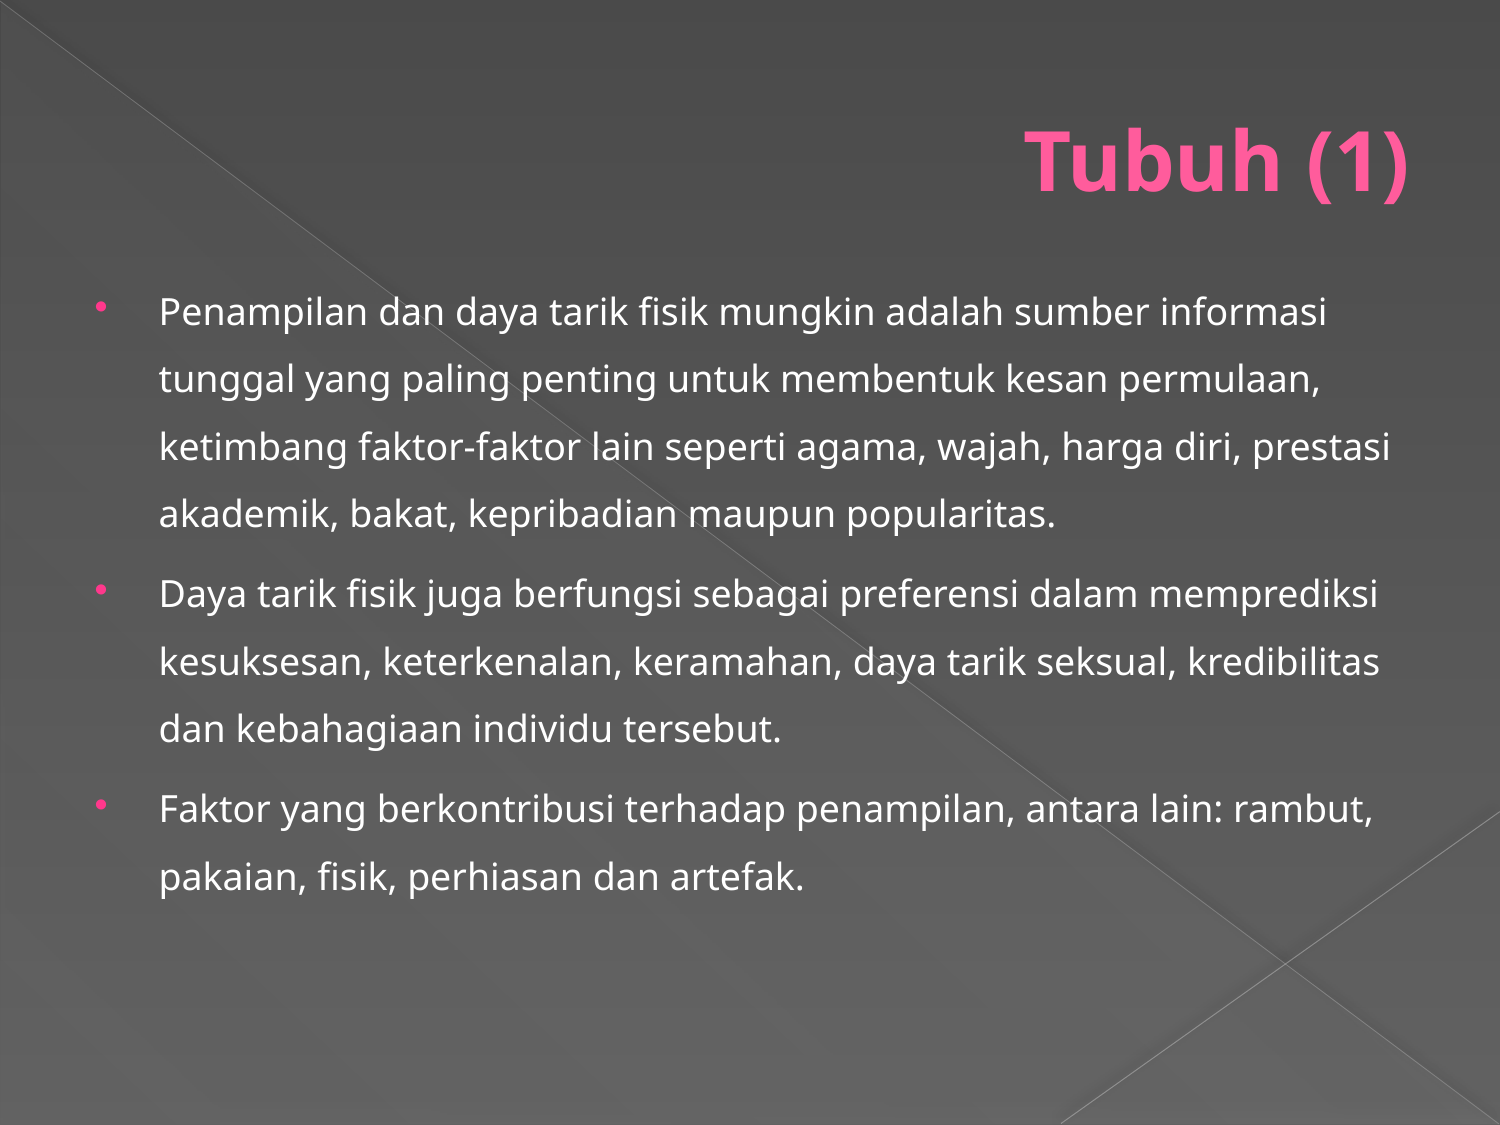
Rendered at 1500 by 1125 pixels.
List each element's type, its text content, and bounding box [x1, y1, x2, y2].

title Tubuh (1) [75, 43, 1425, 274]
list Penampilan dan daya tarik fisik mungkin adalah sumber informasi tunggal yang paling penting untuk membentuk kesan permulaan, ketimbang faktor-faktor lain seperti agama, wajah, harga diri, prestasi akademik, bakat, kepribadian maupun popularitas. Daya tarik fisik juga berfungsi sebagai preferensi dalam memprediksi kesuksesan, keterkenalan, keramahan, daya tarik seksual, kredibilitas dan kebahagiaan individu tersebut. Faktor yang berkontribusi terhadap penampilan, antara lain: rambut, pakaian, fisik, perhiasan dan artefak. [70, 257, 1421, 943]
